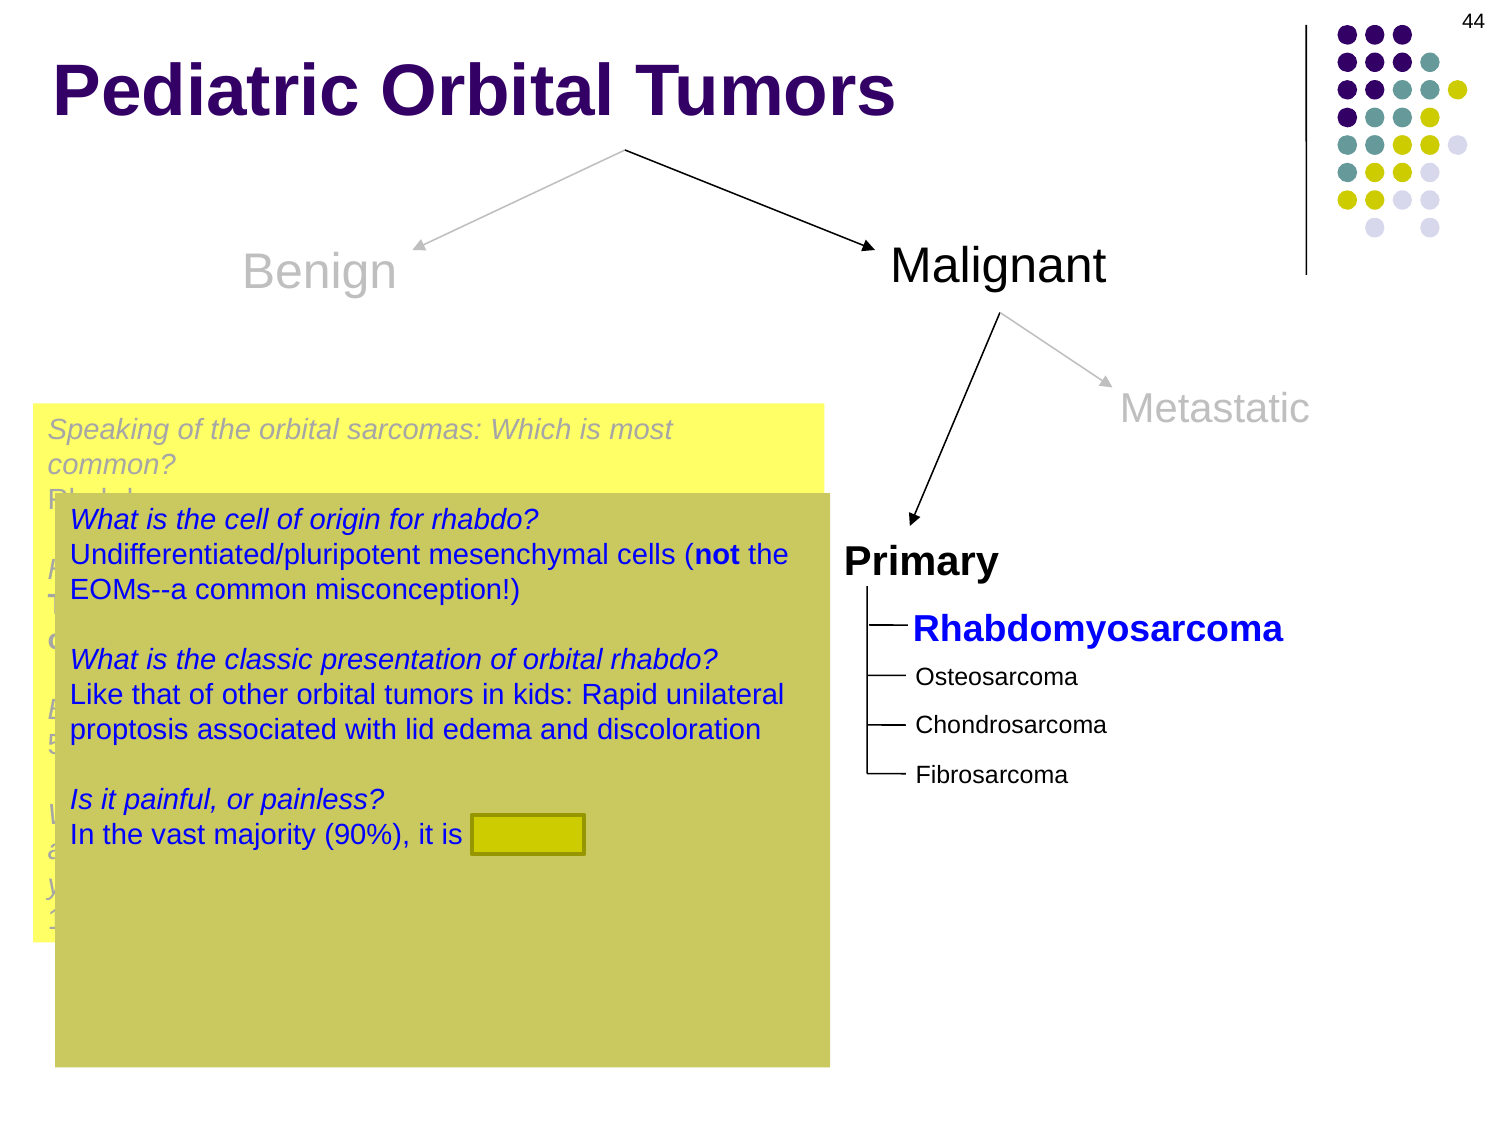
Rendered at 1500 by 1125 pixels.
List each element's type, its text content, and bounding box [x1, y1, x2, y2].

text_box Chondrosarcoma [900, 700, 1123, 746]
text_box Speaking of the orbital sarcomas: Which is most common? Rhabdomyosarcoma How much more common is it? The incidence of rhabdo exceeds that of all the other orbital sarcomas combined! Between what ages do most cases of rhabdo declare? 5 and 7 years We think of rhabdo as a neoplasm of childhood, and by and large it is. What percent of cases present at age 16 years or older? 10! Make sure to keep rhabdo in mind in non-children [33, 403, 825, 943]
slide_number 44 [1149, 0, 1500, 75]
text_box [908, 313, 1000, 527]
text_box [624, 149, 875, 252]
text_box Benign [226, 231, 412, 307]
text_box What is the cell of origin for rhabdo? Undifferentiated/pluripotent mesenchymal cells (not the EOMs--a common misconception!) What is the classic presentation of orbital rhabdo? Like that of other orbital tumors in kids: Rapid unilateral proptosis associated with lid edema and discoloration Is it painful, or painless? In the vast majority (90%), it is painless What are the four histological subtypes of rhabdo? --Embryonal --Alveolar --Pleomorphic --Botyroid [55, 493, 831, 1068]
title Pediatric Orbital Tumors [37, 20, 1350, 138]
text_box [999, 312, 1113, 388]
text_box [470, 813, 586, 856]
text_box Fibrosarcoma [900, 750, 1084, 796]
text_box [412, 150, 624, 251]
text_box Metastatic [1105, 373, 1326, 439]
text_box Malignant [875, 224, 1122, 300]
text_box Rhabdomyosarcoma [898, 596, 1299, 656]
text_box Primary [831, 526, 1015, 591]
text_box Osteosarcoma [900, 653, 1094, 698]
